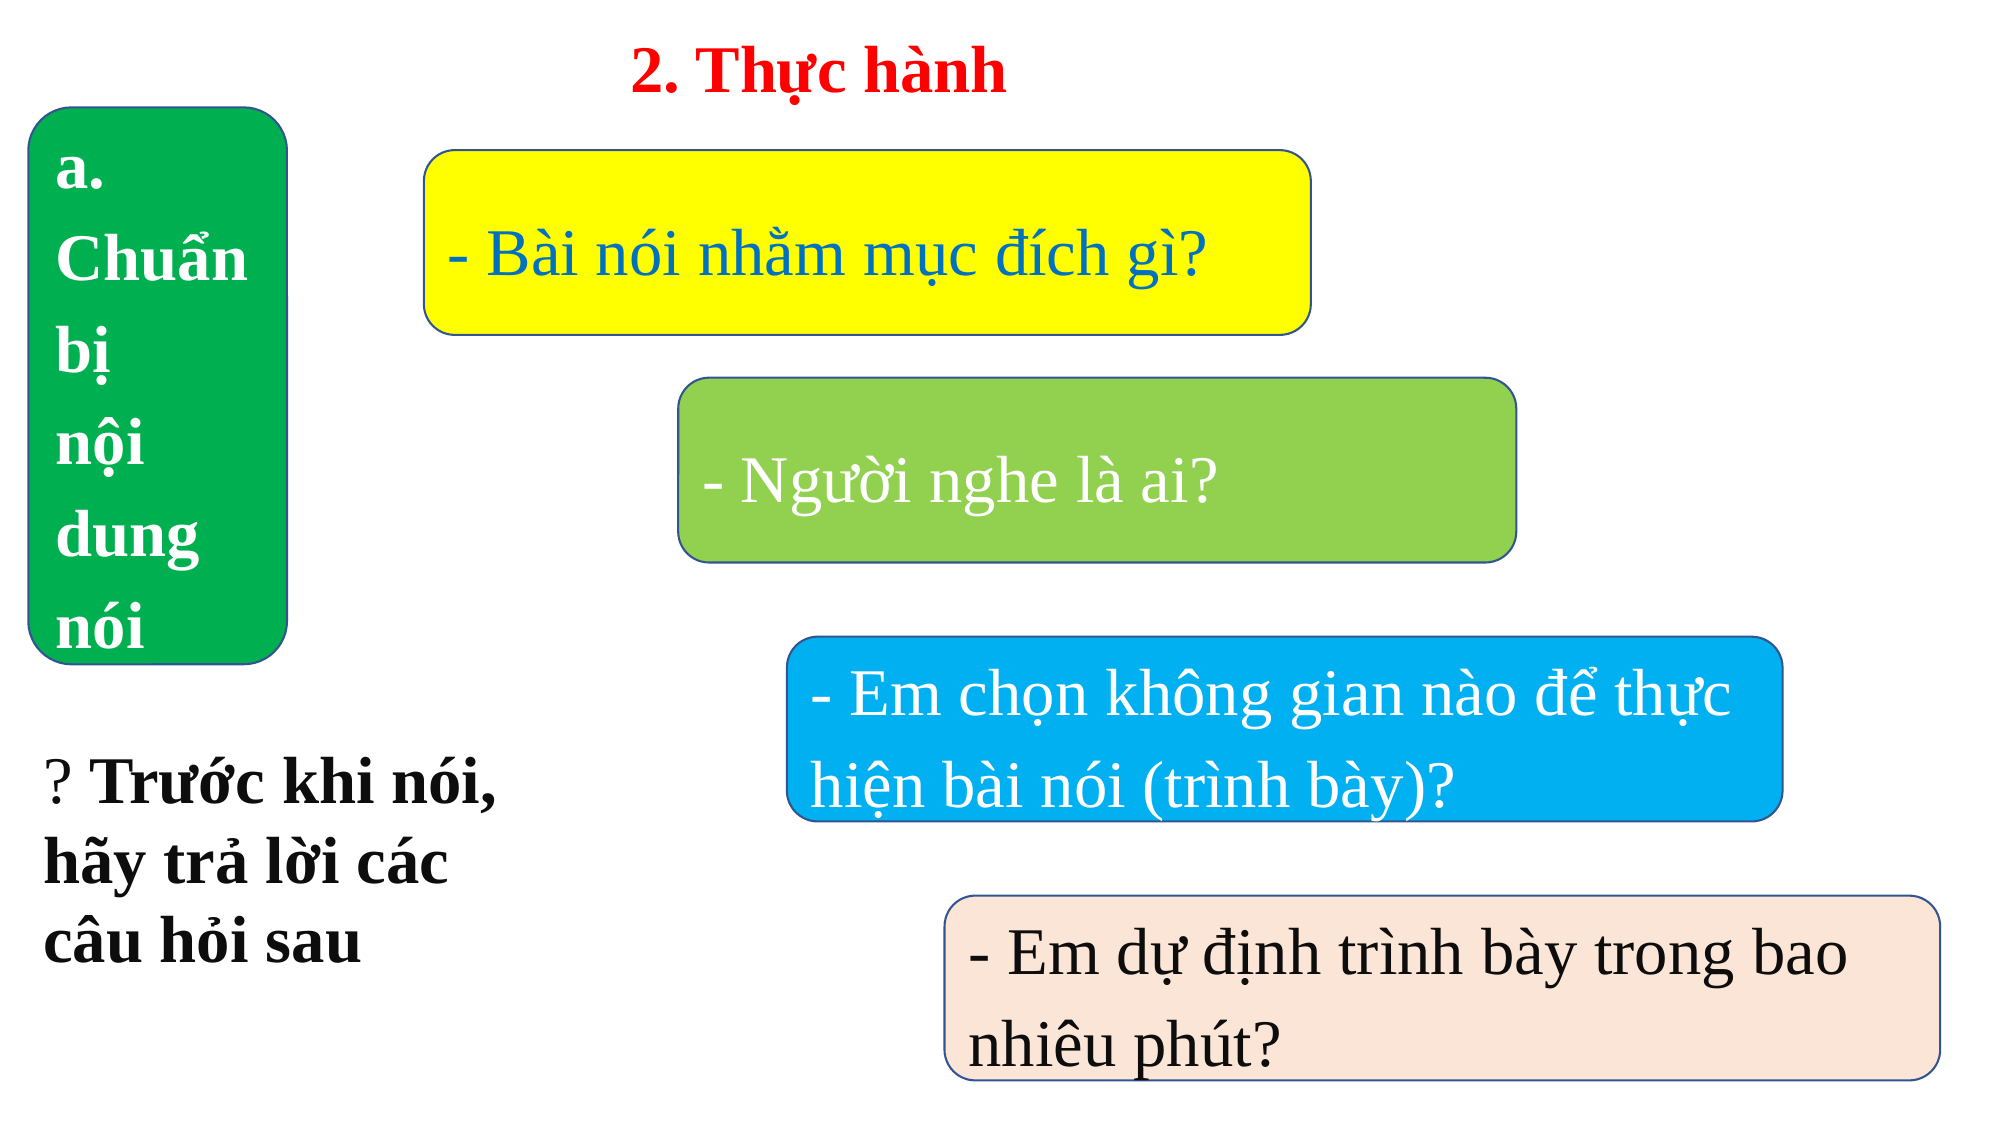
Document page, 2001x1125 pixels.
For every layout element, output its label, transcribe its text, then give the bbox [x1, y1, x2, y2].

text_box - Người nghe là ai? [677, 376, 1518, 564]
text_box - Bài nói nhằm mục đích gì? [422, 149, 1312, 336]
text_box - Em dự định trình bày trong bao nhiêu phút? [943, 894, 1942, 1082]
text_box 2. Thực hành [615, 6, 1079, 114]
text_box a. Chuẩn bị nội dung nói [27, 106, 289, 666]
text_box ? Trước khi nói, hãy trả lời các câu hỏi sau [28, 729, 531, 984]
text_box - Em chọn không gian nào để thực hiện bài nói (trình bày)? [785, 635, 1784, 823]
